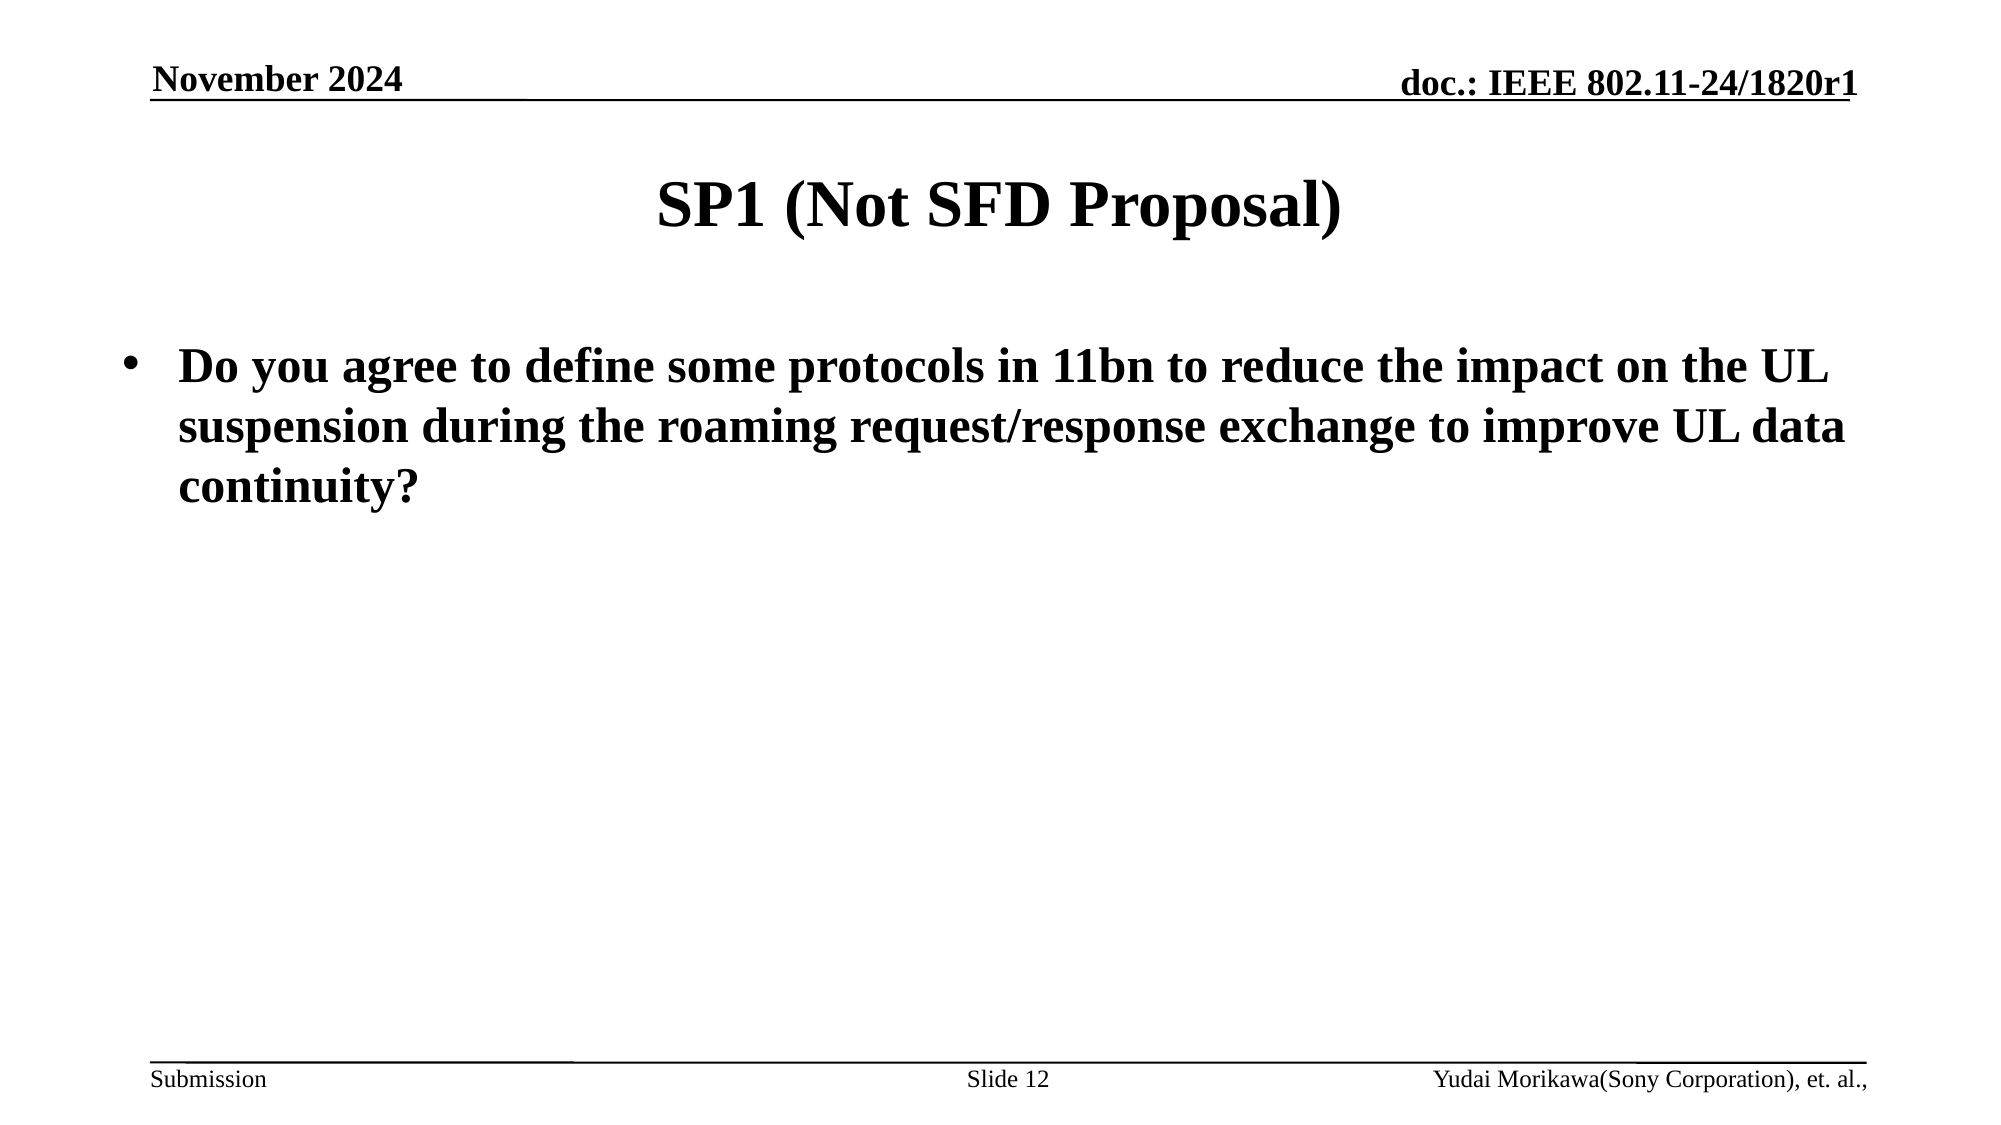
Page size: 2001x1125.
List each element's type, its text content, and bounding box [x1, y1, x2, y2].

list Do you agree to define some protocols in 11bn to reduce the impact on the UL suspension during the roaming request/response exchange to improve UL data continuity? [106, 324, 1887, 1000]
title SP1 (Not SFD Proposal) [149, 112, 1850, 288]
slide_number Slide 12 [950, 1061, 1067, 1123]
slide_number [152, 54, 563, 100]
footer Yudai Morikawa(Sony Corporation), et. al., [1171, 1061, 1869, 1093]
